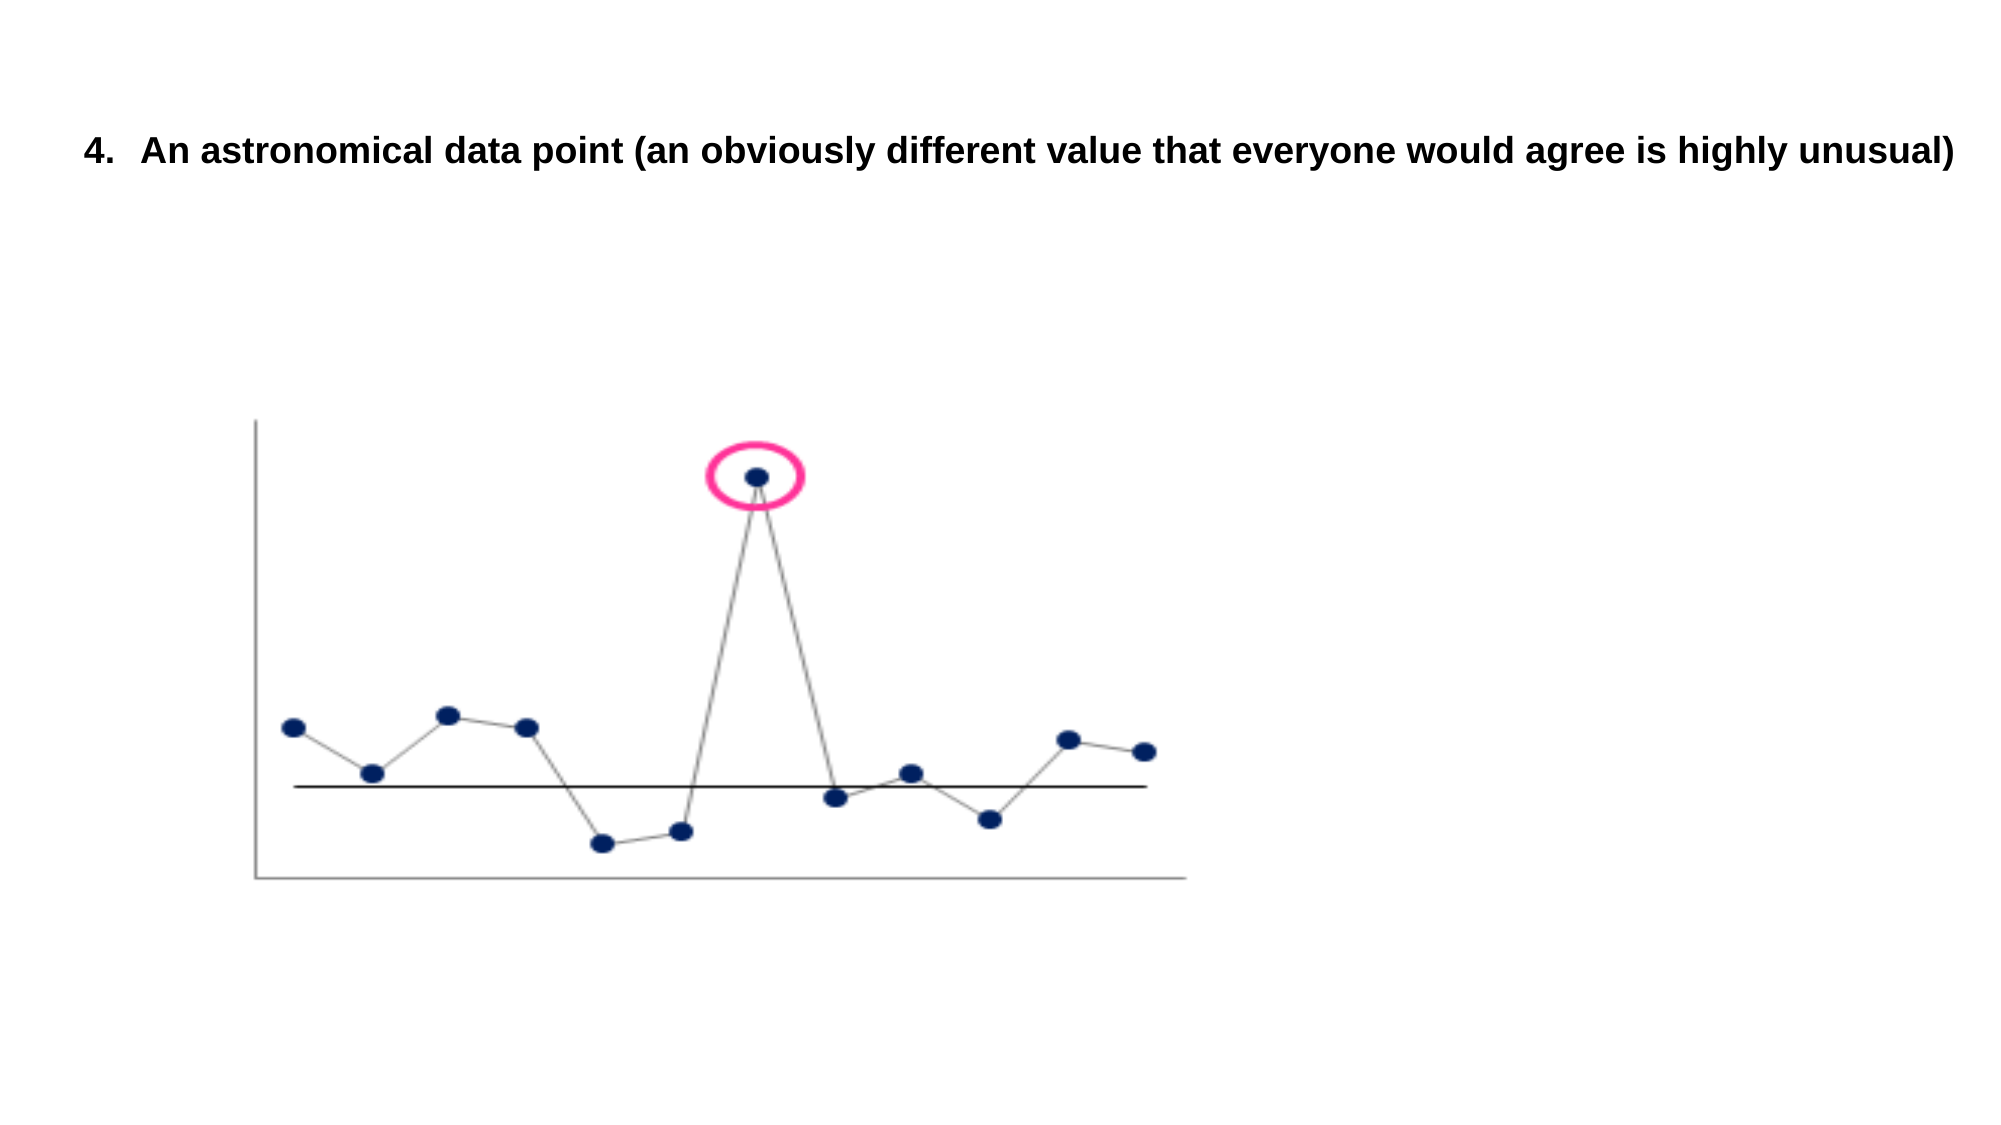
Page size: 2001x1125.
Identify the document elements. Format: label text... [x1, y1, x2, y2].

text_box An astronomical data point (an obviously different value that everyone would agree is highly unusual) [69, 96, 1980, 179]
picture [227, 379, 1227, 915]
